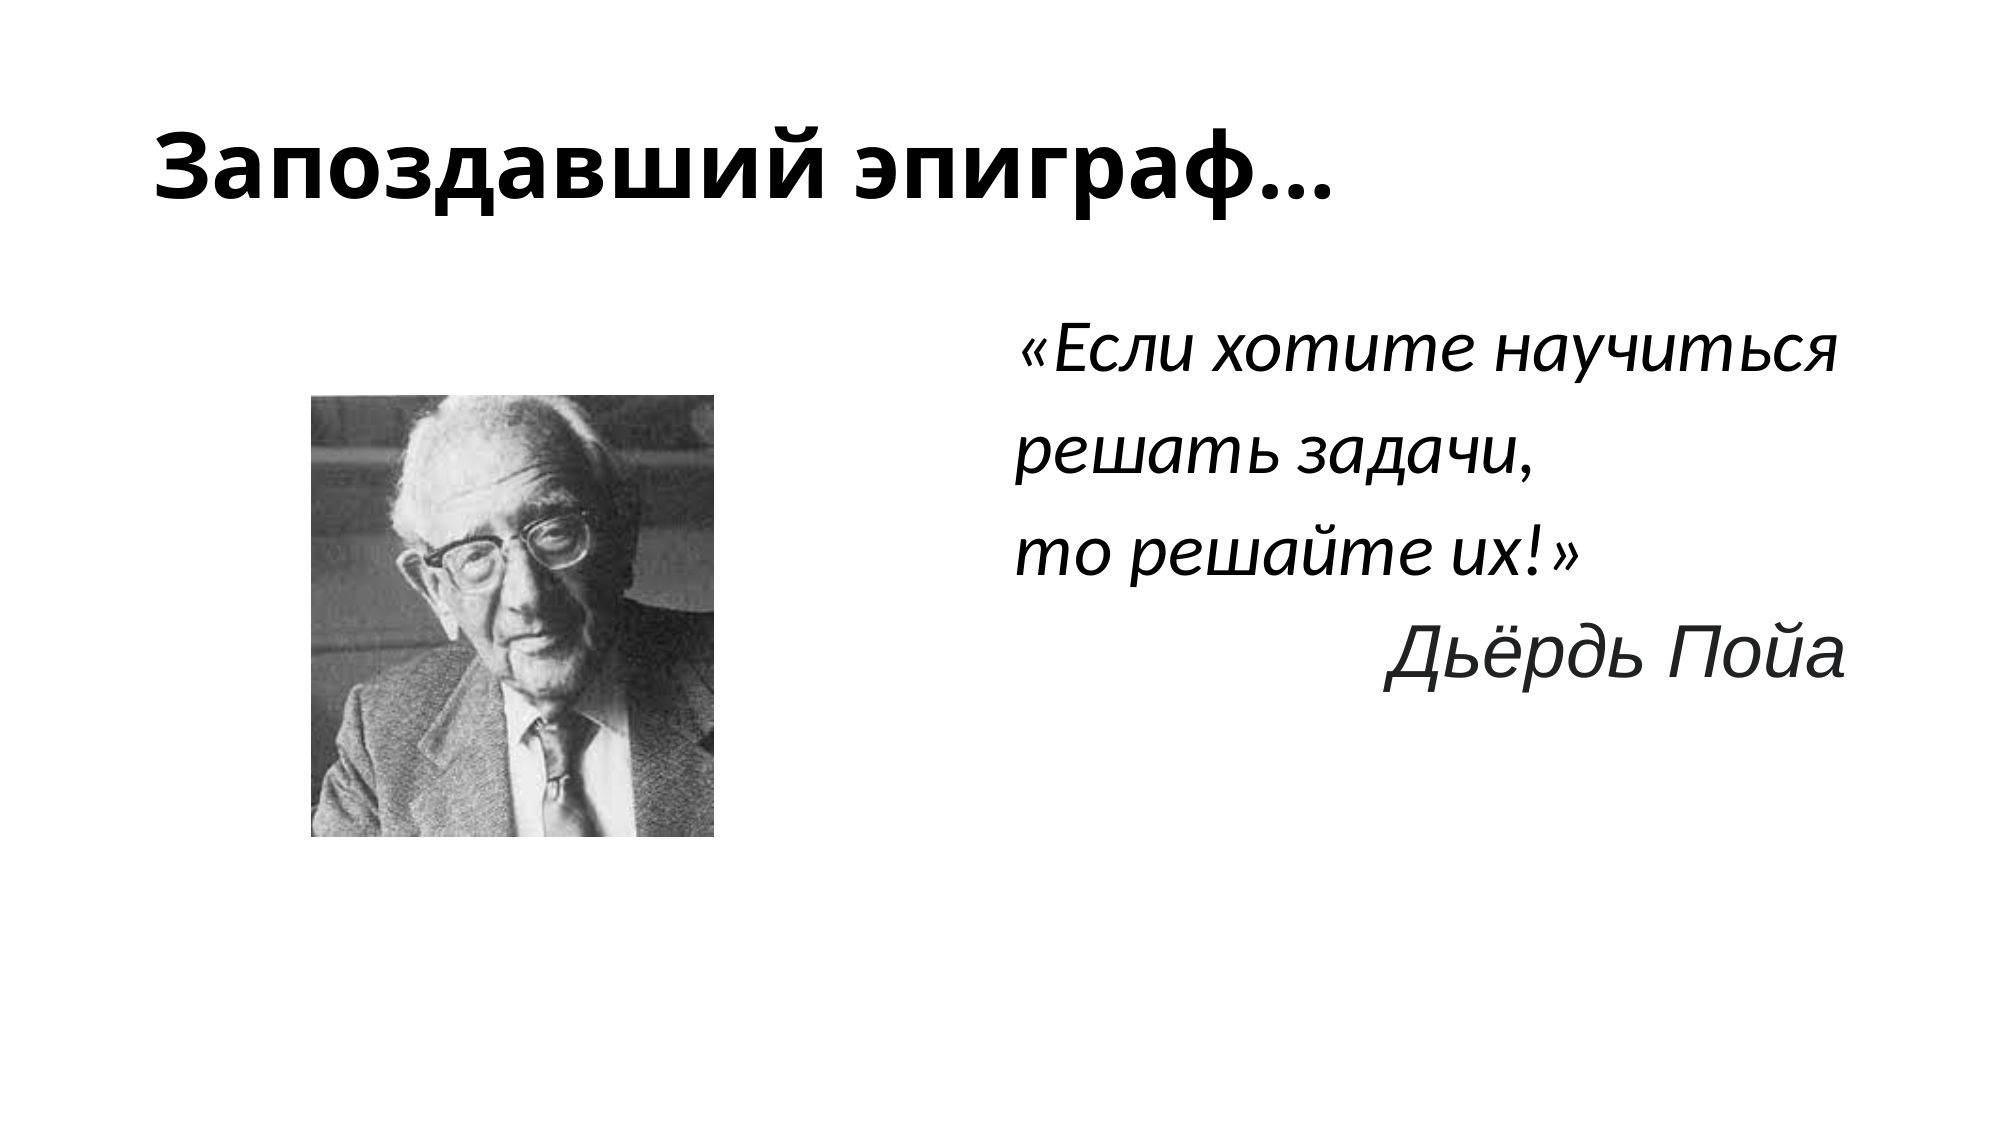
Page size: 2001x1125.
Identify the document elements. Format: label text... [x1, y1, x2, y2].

picture [311, 395, 714, 837]
list «Если хотите научиться решать задачи, то решайте их!» Дьёрдь Пойа [999, 299, 1863, 1014]
title Запоздавший эпиграф… [137, 59, 1863, 278]
